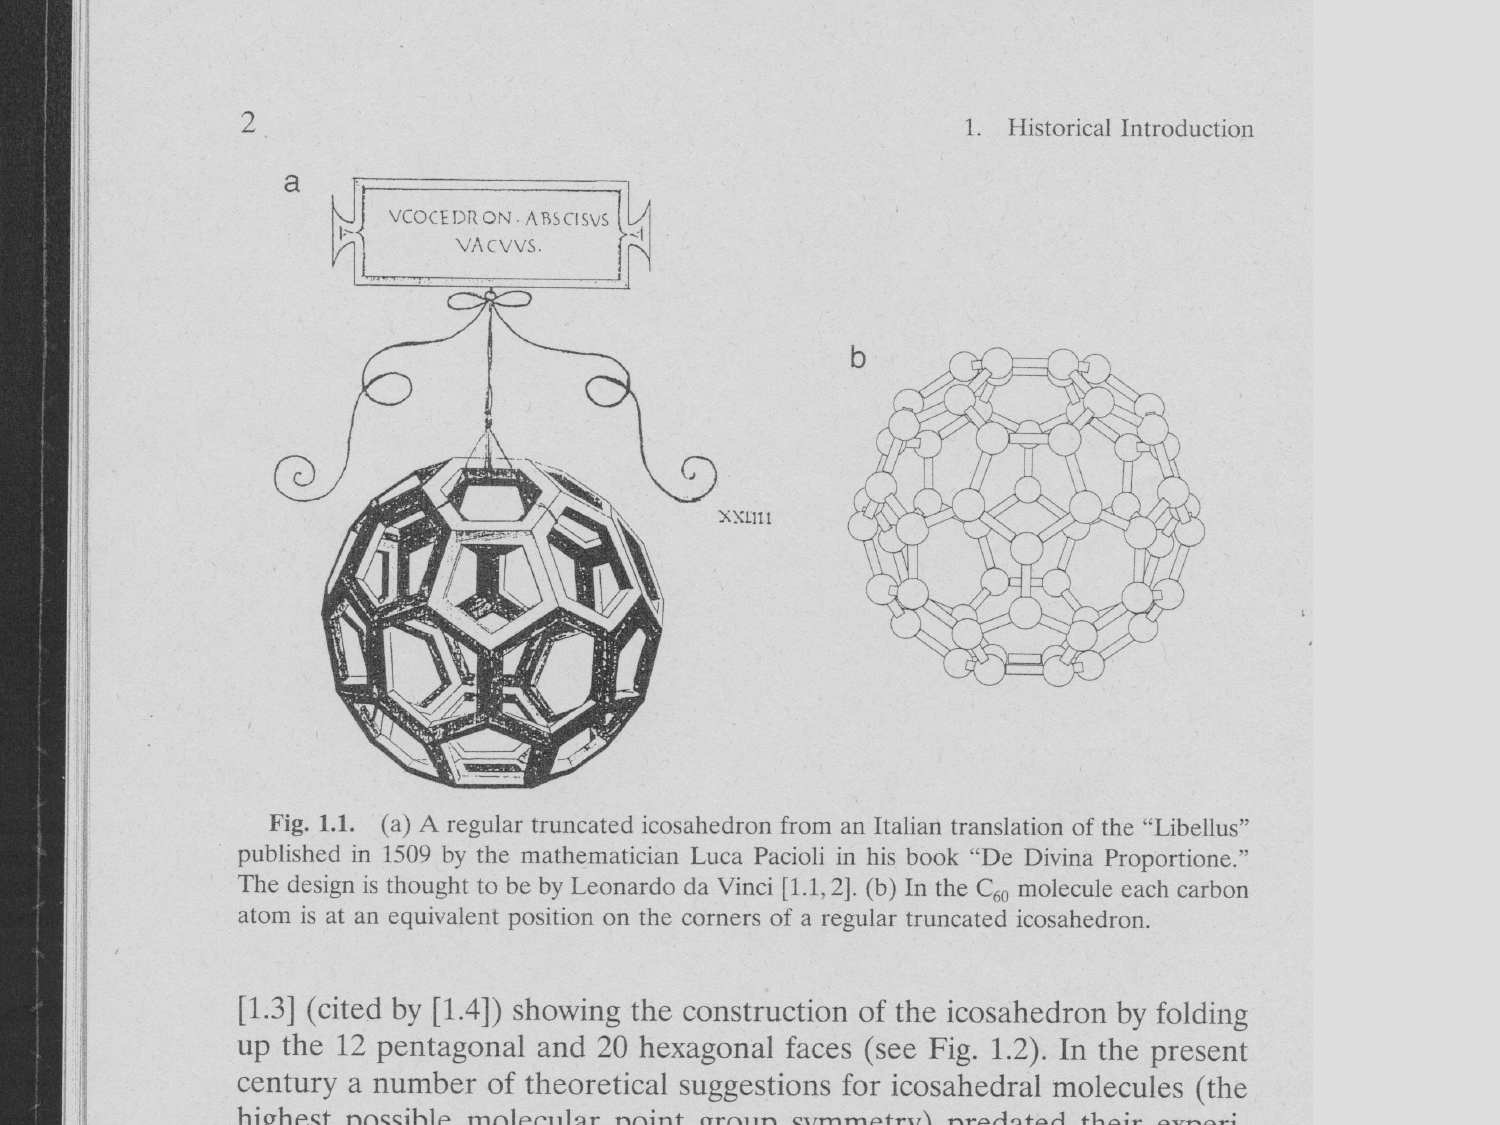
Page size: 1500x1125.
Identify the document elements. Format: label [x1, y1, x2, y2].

picture [0, 0, 1314, 1125]
